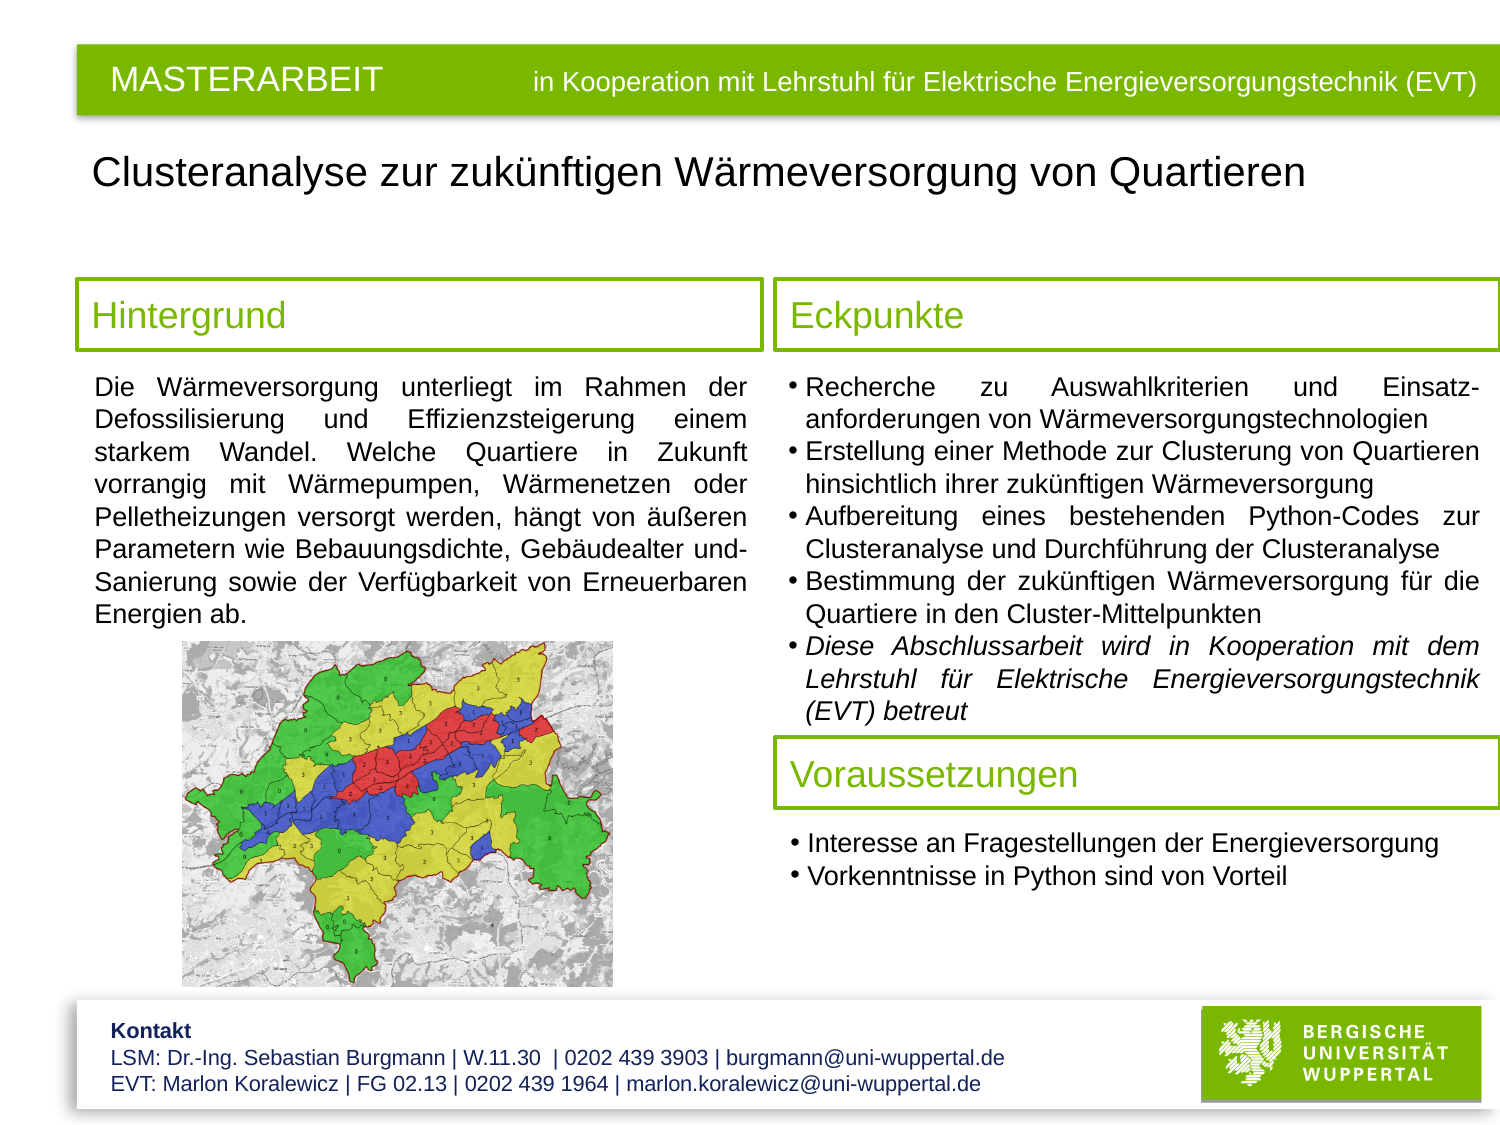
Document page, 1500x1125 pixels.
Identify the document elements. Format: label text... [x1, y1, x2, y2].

title MASTERARBEIT in Kooperation mit Lehrstuhl für Elektrische Energieversorgungstechnik (EVT) [76, 44, 1500, 116]
text_box Recherche zu Auswahlkriterien und Einsatz-anforderungen von Wärmeversorgungstechnologien Erstellung einer Methode zur Clusterung von Quartieren hinsichtlich ihrer zukünftigen Wärmeversorgung Aufbereitung eines bestehenden Python-Codes zur Clusteranalyse und Durchführung der Clusteranalyse Bestimmung der zukünftigen Wärmeversorgung für die Quartiere in den Cluster-Mittelpunkten Diese Abschlussarbeit wird in Kooperation mit dem Lehrstuhl für Elektrische Energieversorgungstechnik (EVT) betreut [773, 361, 1495, 734]
text_box Interesse an Fragestellungen der Energieversorgung Vorkenntnisse in Python sind von Vorteil [775, 818, 1497, 899]
text_box Clusteranalyse zur zukünftigen Wärmeversorgung von Quartieren [76, 137, 1500, 202]
text_box Die Wärmeversorgung unterliegt im Rahmen der Defossilisierung und Effizienzsteigerung einem starkem Wandel. Welche Quartiere in Zukunft vorrangig mit Wärmepumpen, Wärmenetzen oder Pelletheizungen versorgt werden, hängt von äußeren Parametern wie Bebauungsdichte, Gebäudealter und-Sanierung sowie der Verfügbarkeit von Erneuerbaren Energien ab. [79, 361, 762, 637]
picture [182, 640, 613, 987]
picture [1201, 1006, 1482, 1103]
